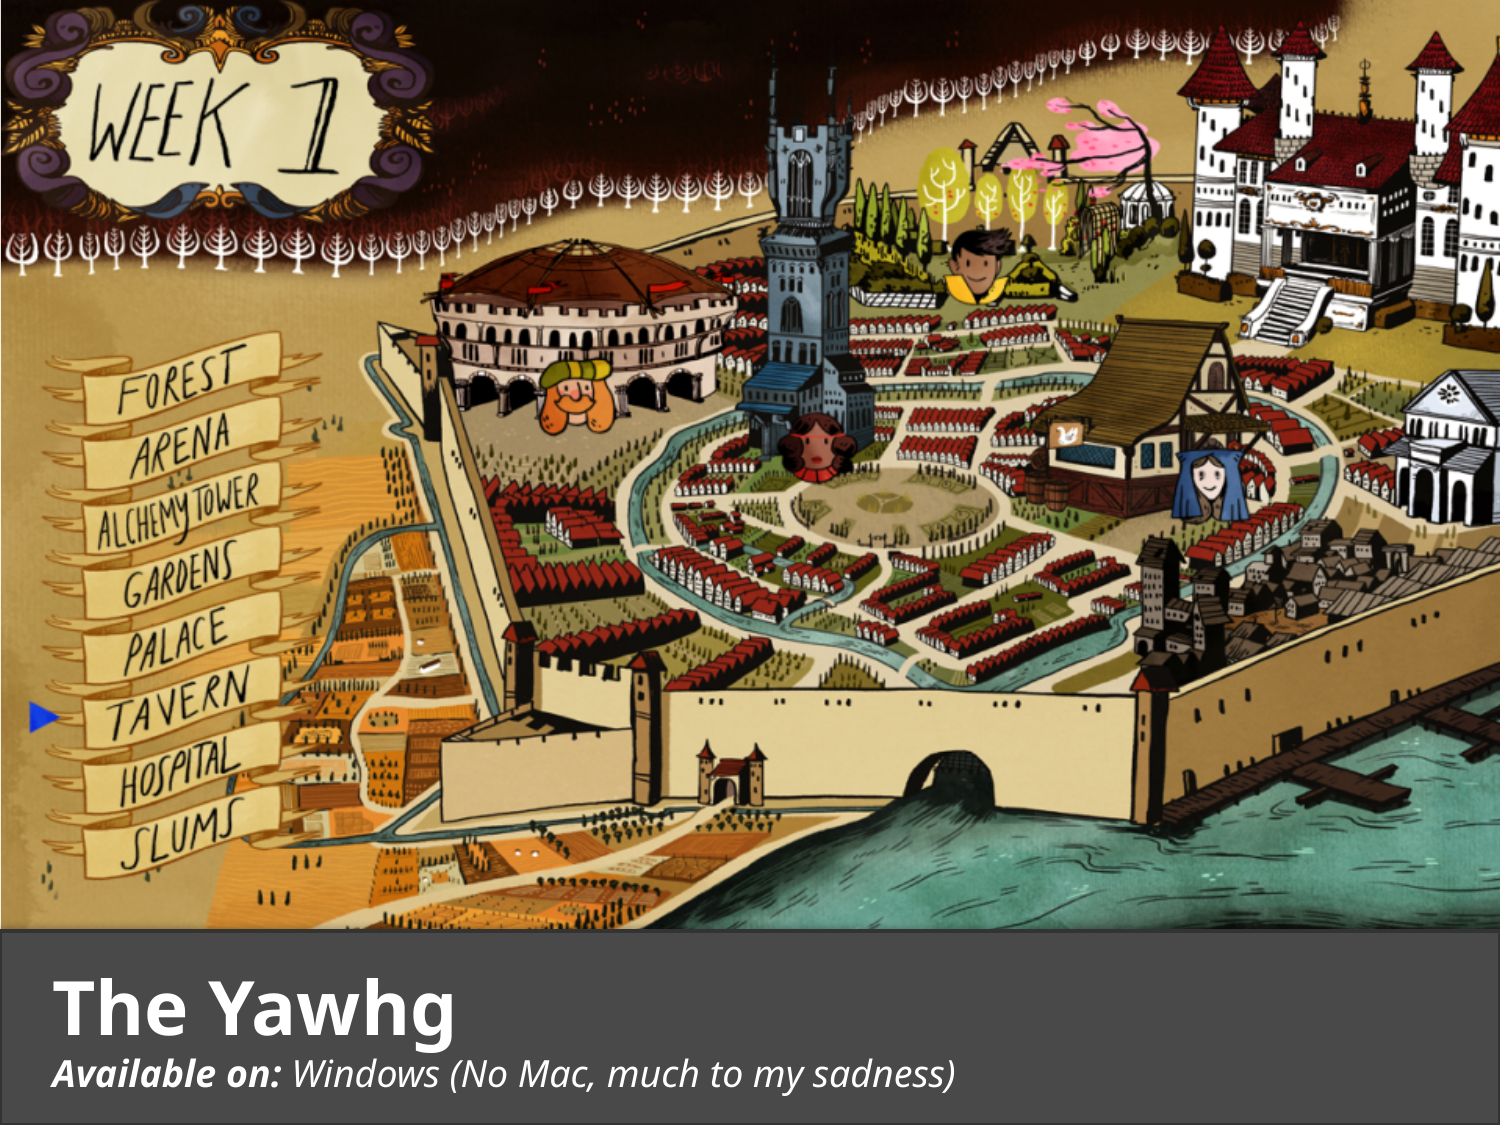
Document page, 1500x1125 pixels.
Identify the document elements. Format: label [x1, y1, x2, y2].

text_box [0, 930, 1500, 1125]
picture [0, 0, 1500, 930]
